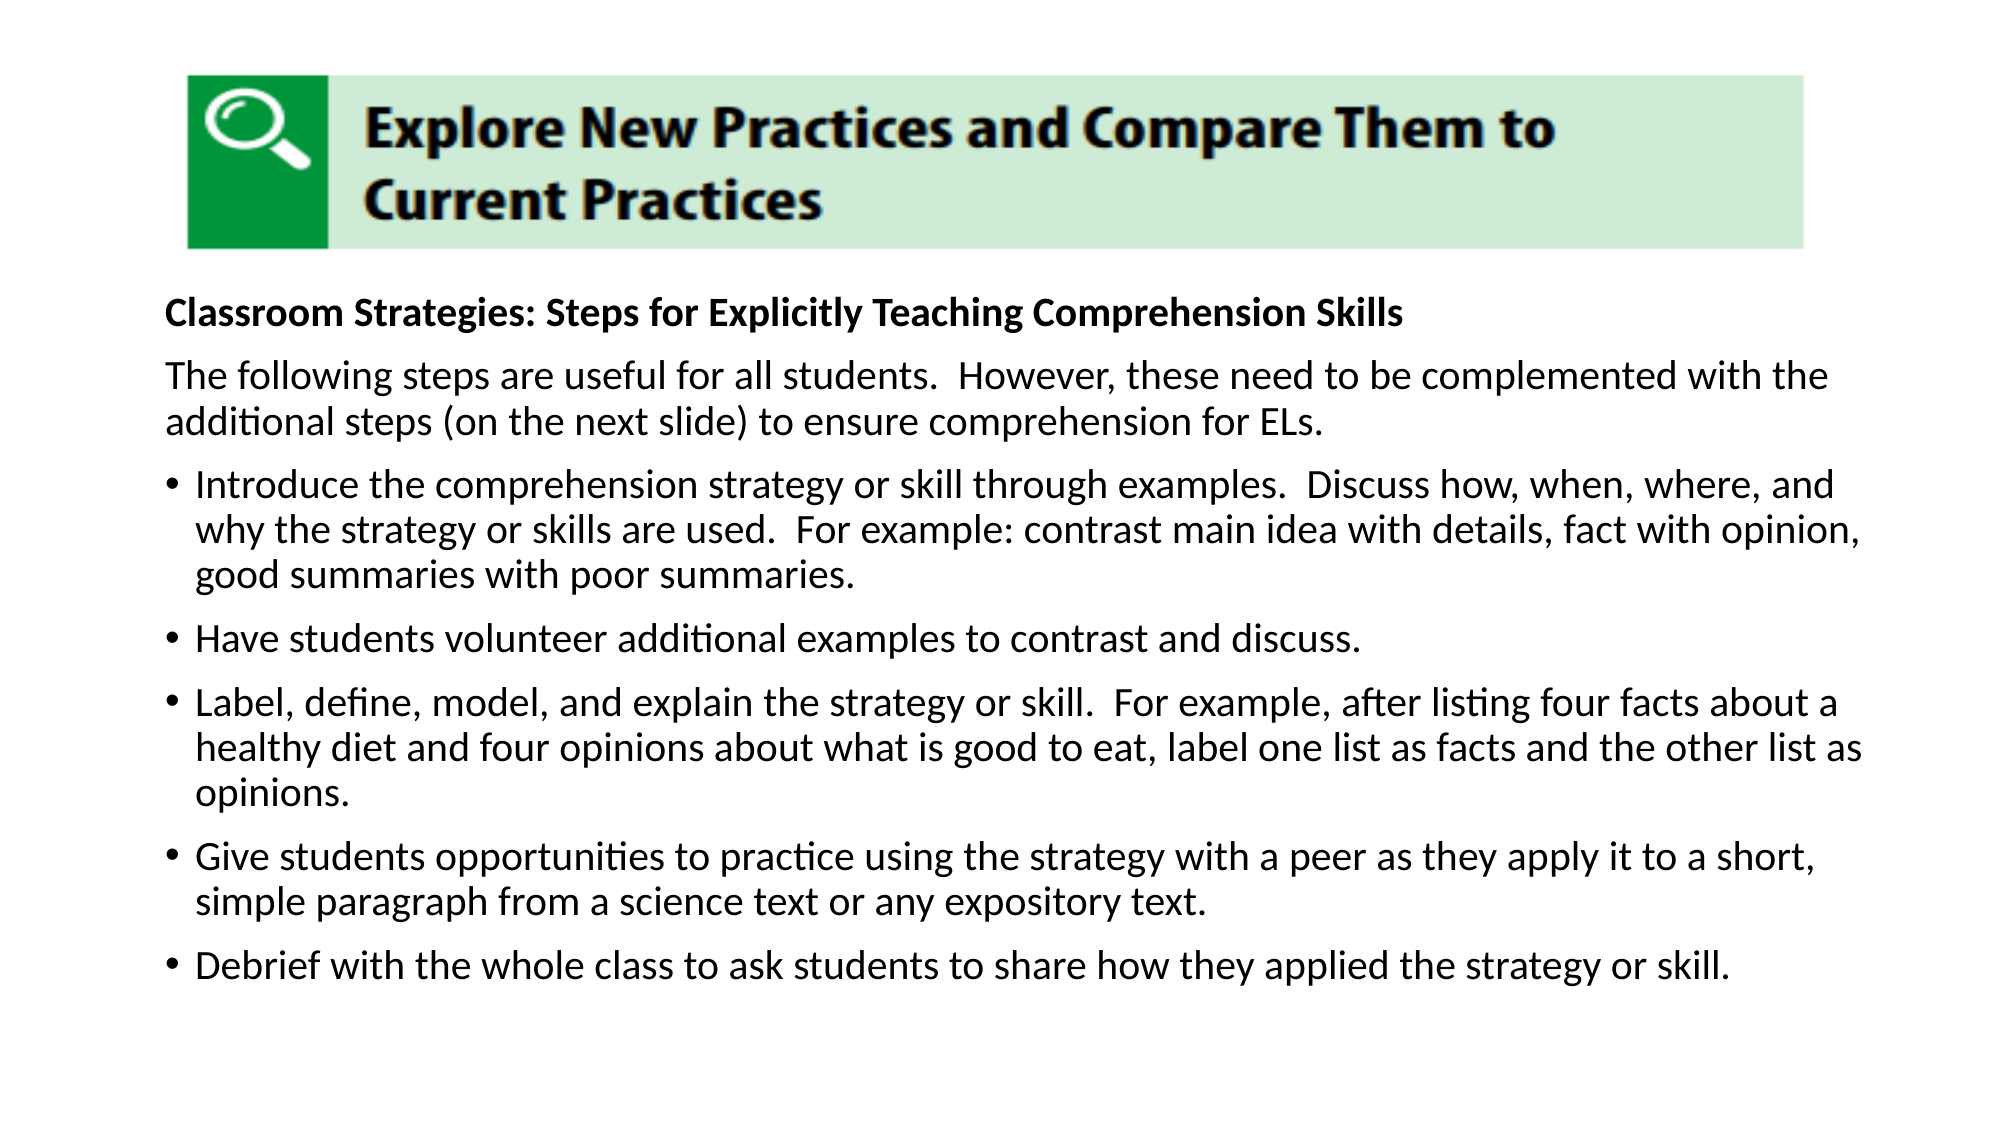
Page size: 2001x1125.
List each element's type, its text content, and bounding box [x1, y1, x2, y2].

picture [174, 67, 1825, 263]
list Classroom Strategies: Steps for Explicitly Teaching Comprehension Skills The following steps are useful for all students. However, these need to be complemented with the additional steps (on the next slide) to ensure comprehension for ELs. Introduce the comprehension strategy or skill through examples. Discuss how, when, where, and why the strategy or skills are used. For example: contrast main idea with details, fact with opinion, good summaries with poor summaries. Have students volunteer additional examples to contrast and discuss. Label, define, model, and explain the strategy or skill. For example, after listing four facts about a healthy diet and four opinions about what is good to eat, label one list as facts and the other list as opinions. Give students opportunities to practice using the strategy with a peer as they apply it to a short, simple paragraph from a science text or any expository text. Debrief with the whole class to ask students to share how they applied the strategy or skill. [150, 282, 1881, 1070]
